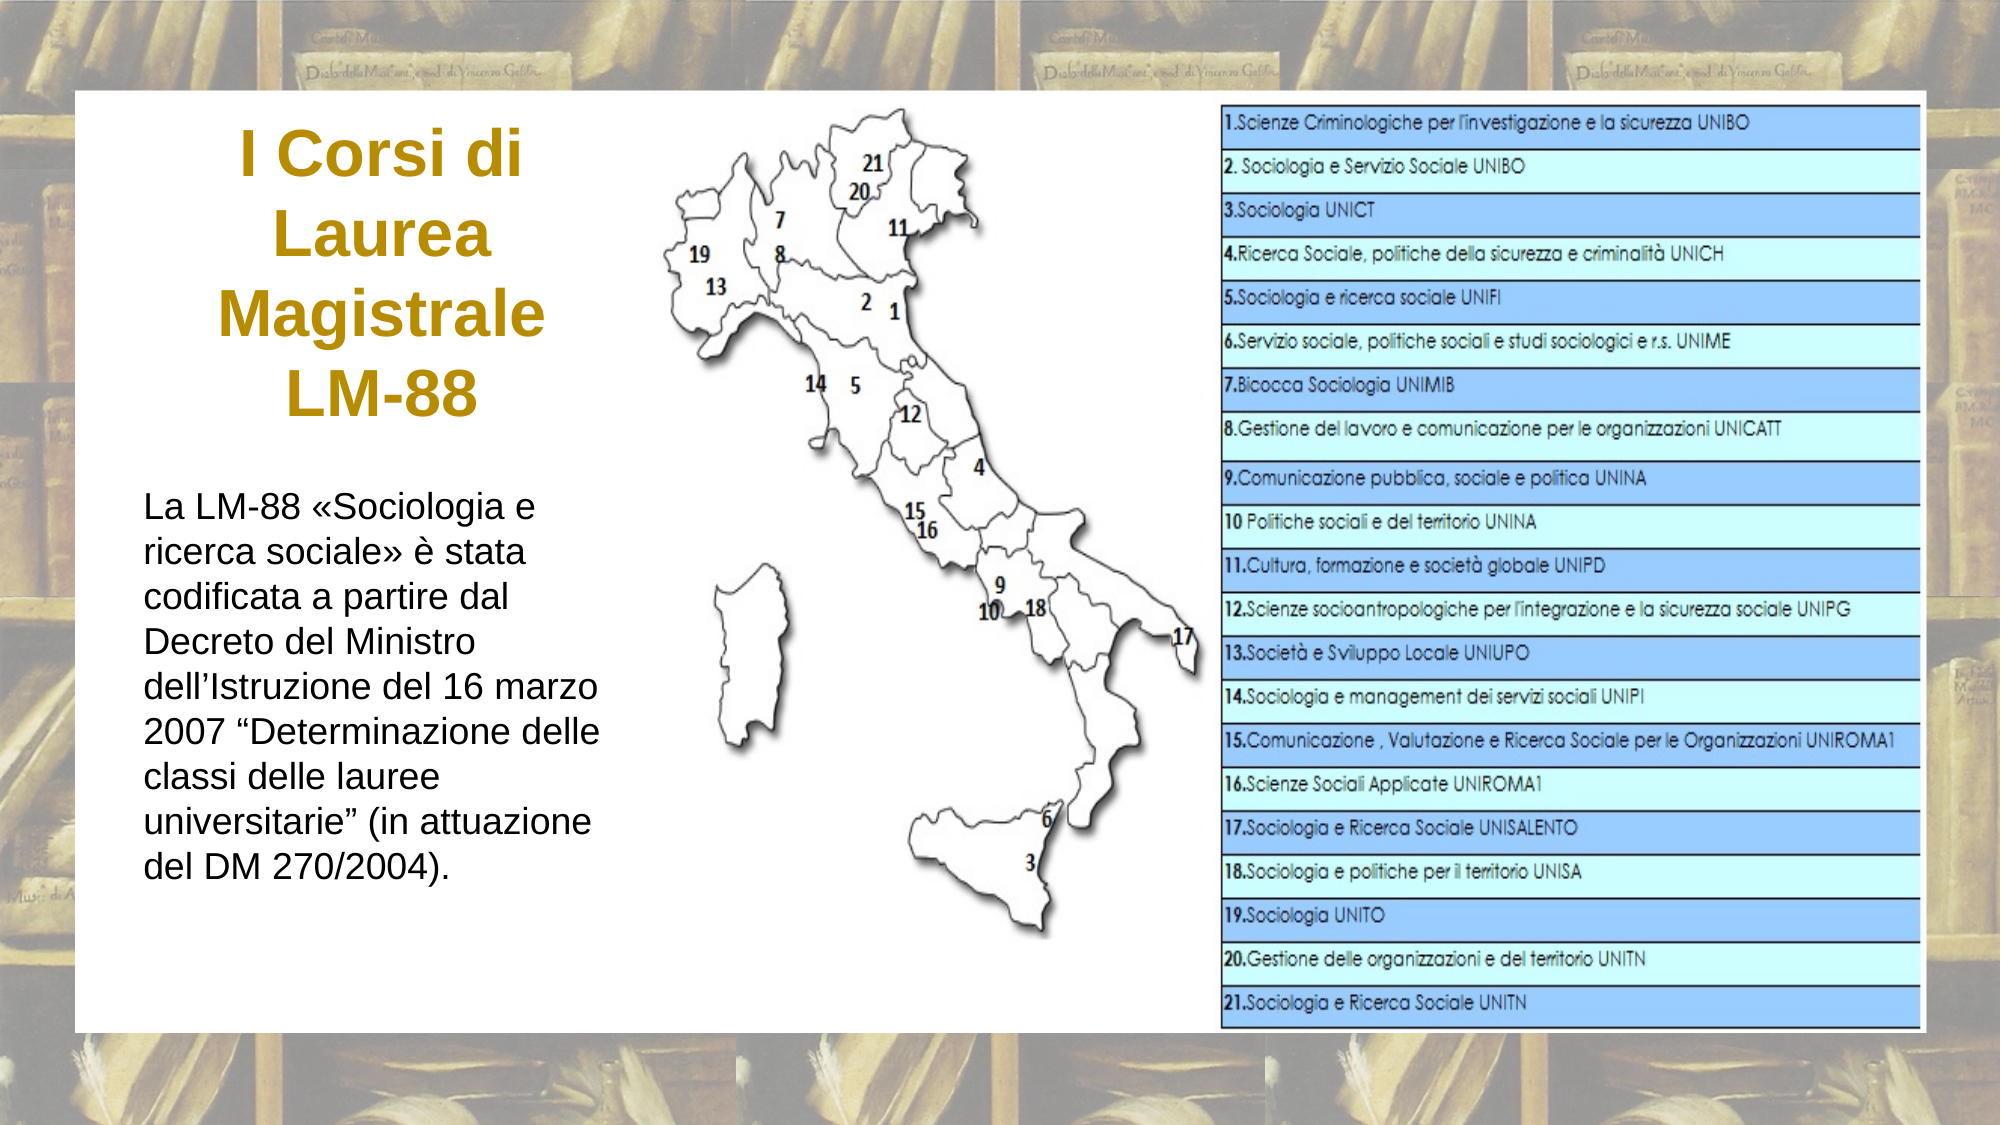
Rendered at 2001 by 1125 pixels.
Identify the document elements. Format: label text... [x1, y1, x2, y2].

text_box La LM-88 «Sociologia e ricerca sociale» è stata codificata a partire dal Decreto del Ministro dell’Istruzione del 16 marzo 2007 “Determinazione delle classi delle lauree universitarie” (in attuazione del DM 270/2004). [128, 474, 635, 895]
text_box I Corsi di Laurea Magistrale LM-88 [128, 102, 635, 438]
picture [635, 92, 1925, 1033]
